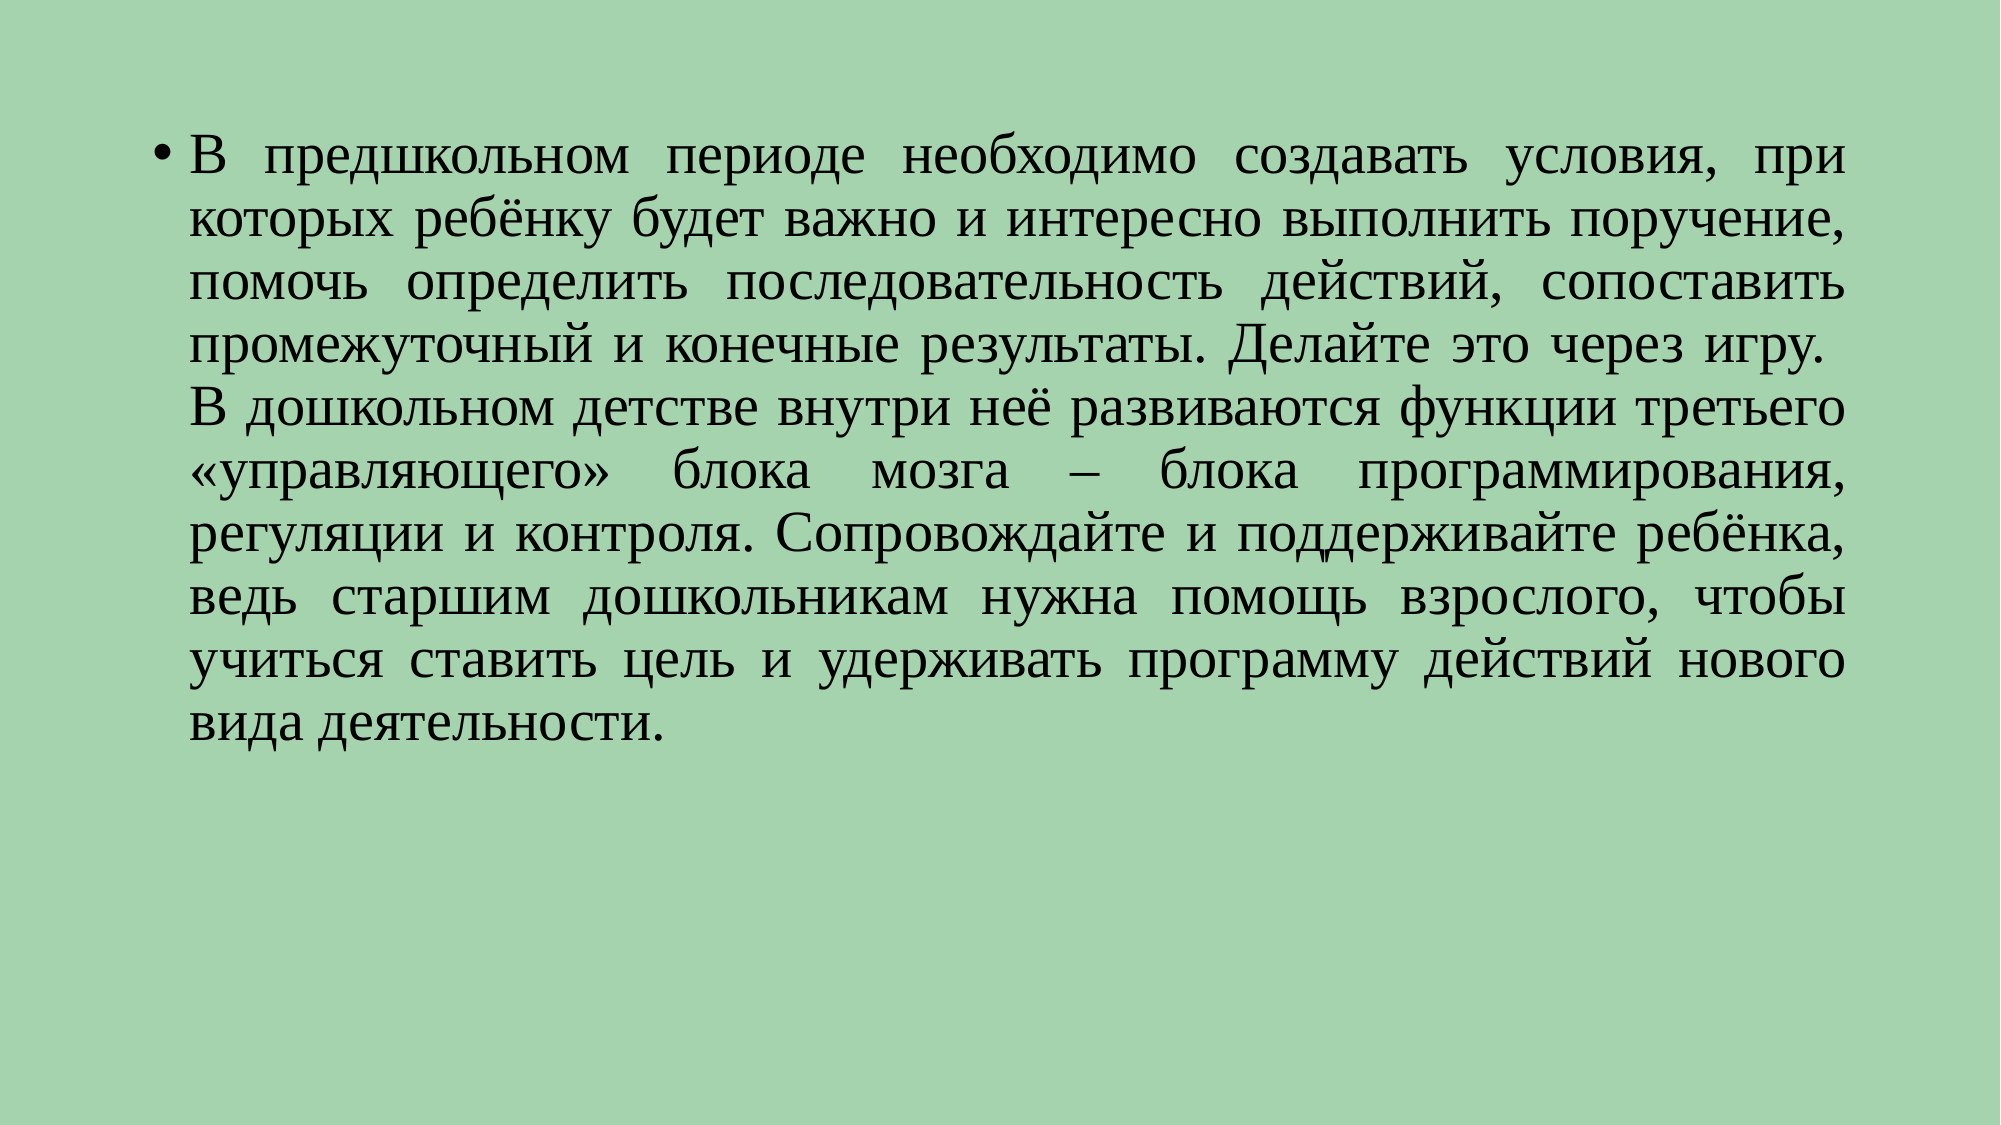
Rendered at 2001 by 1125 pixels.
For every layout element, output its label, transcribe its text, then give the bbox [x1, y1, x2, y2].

list В предшкольном периоде необходимо создавать условия, при которых ребёнку будет важно и интересно выполнить поручение, помочь определить последовательность действий, сопоставить промежуточный и конечные результаты. Делайте это через игру. В дошкольном детстве внутри неё развиваются функции третьего «управляющего» блока мозга – блока программирования, регуляции и контроля. Сопровождайте и поддерживайте ребёнка, ведь старшим дошкольникам нужна помощь взрослого, чтобы учиться ставить цель и удерживать программу действий нового вида деятельности. [137, 115, 1863, 1014]
